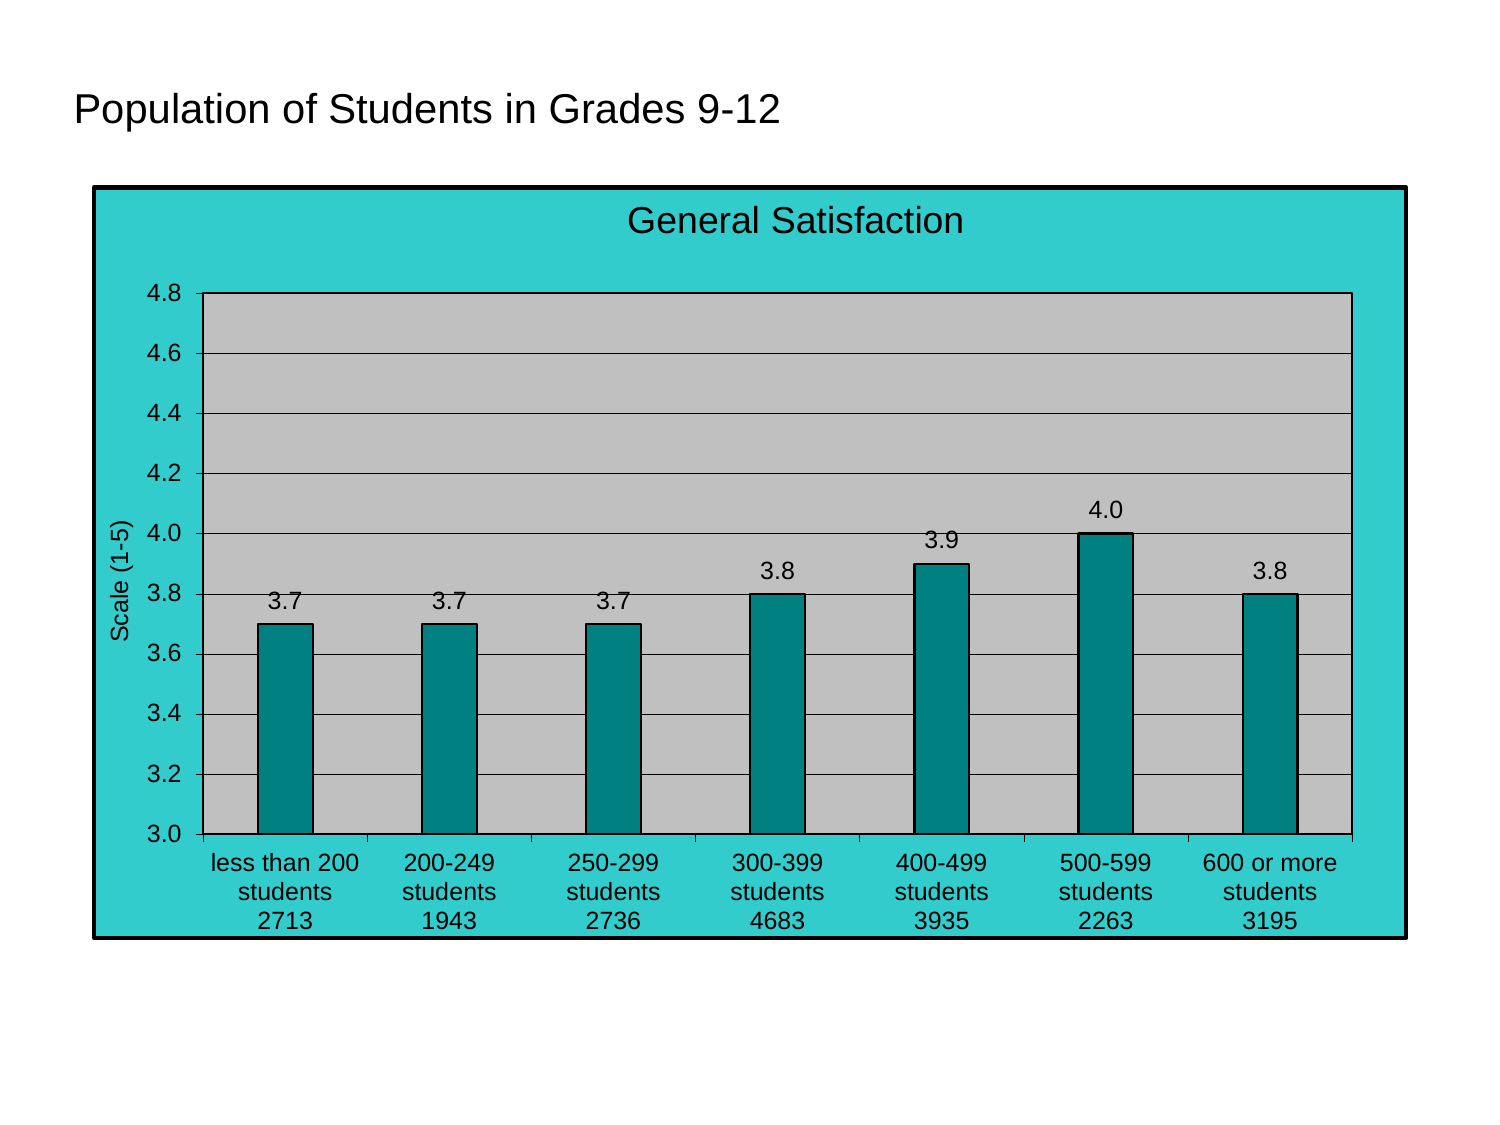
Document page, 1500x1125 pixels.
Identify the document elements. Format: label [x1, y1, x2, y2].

picture [91, 185, 1409, 940]
